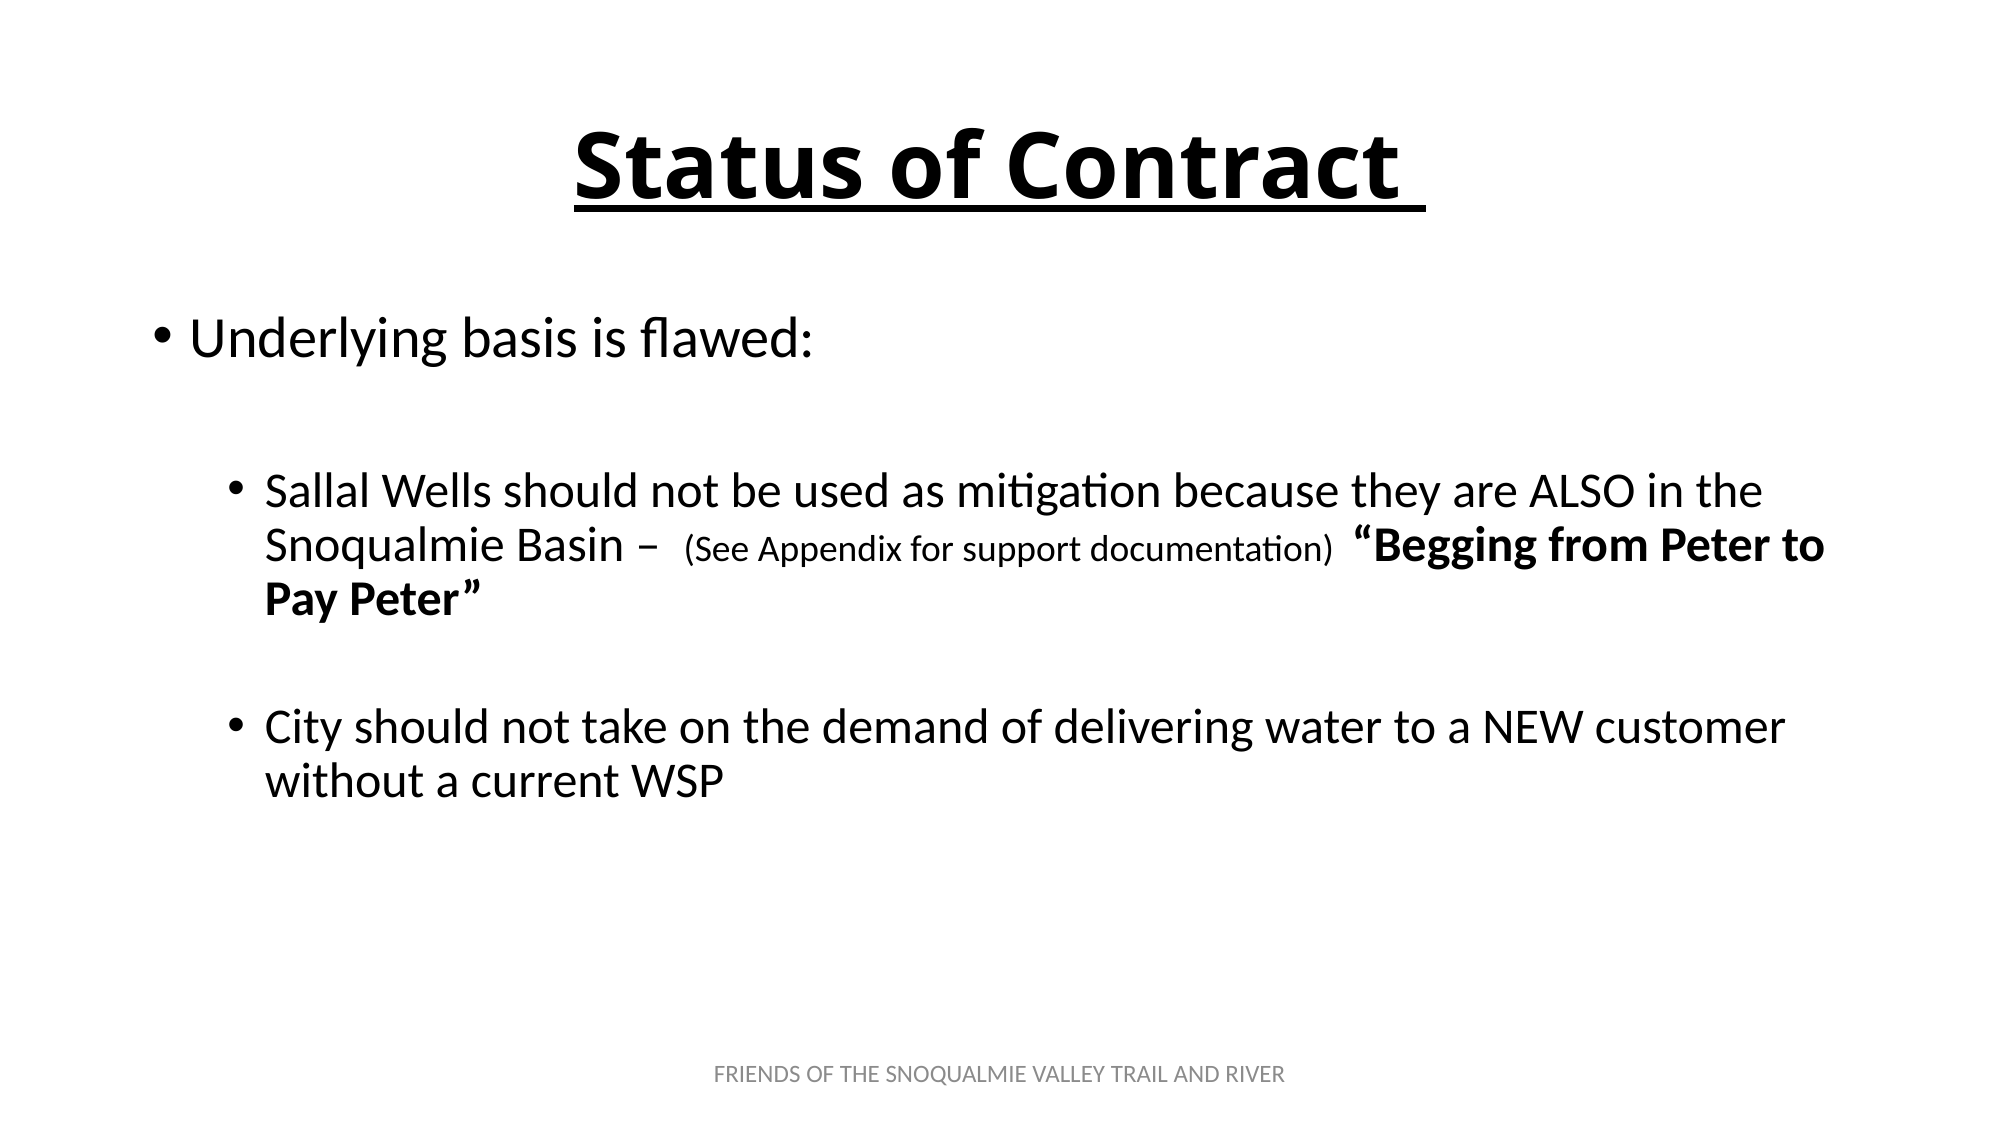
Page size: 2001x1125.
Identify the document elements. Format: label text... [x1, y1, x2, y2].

footer FRIENDS OF THE SNOQUALMIE VALLEY TRAIL AND RIVER [662, 1042, 1338, 1103]
title Status of Contract [137, 59, 1863, 278]
list Underlying basis is flawed: Sallal Wells should not be used as mitigation because they are ALSO in the Snoqualmie Basin – (See Appendix for support documentation) “Begging from Peter to Pay Peter” City should not take on the demand of delivering water to a NEW customer without a current WSP [137, 299, 1863, 1014]
